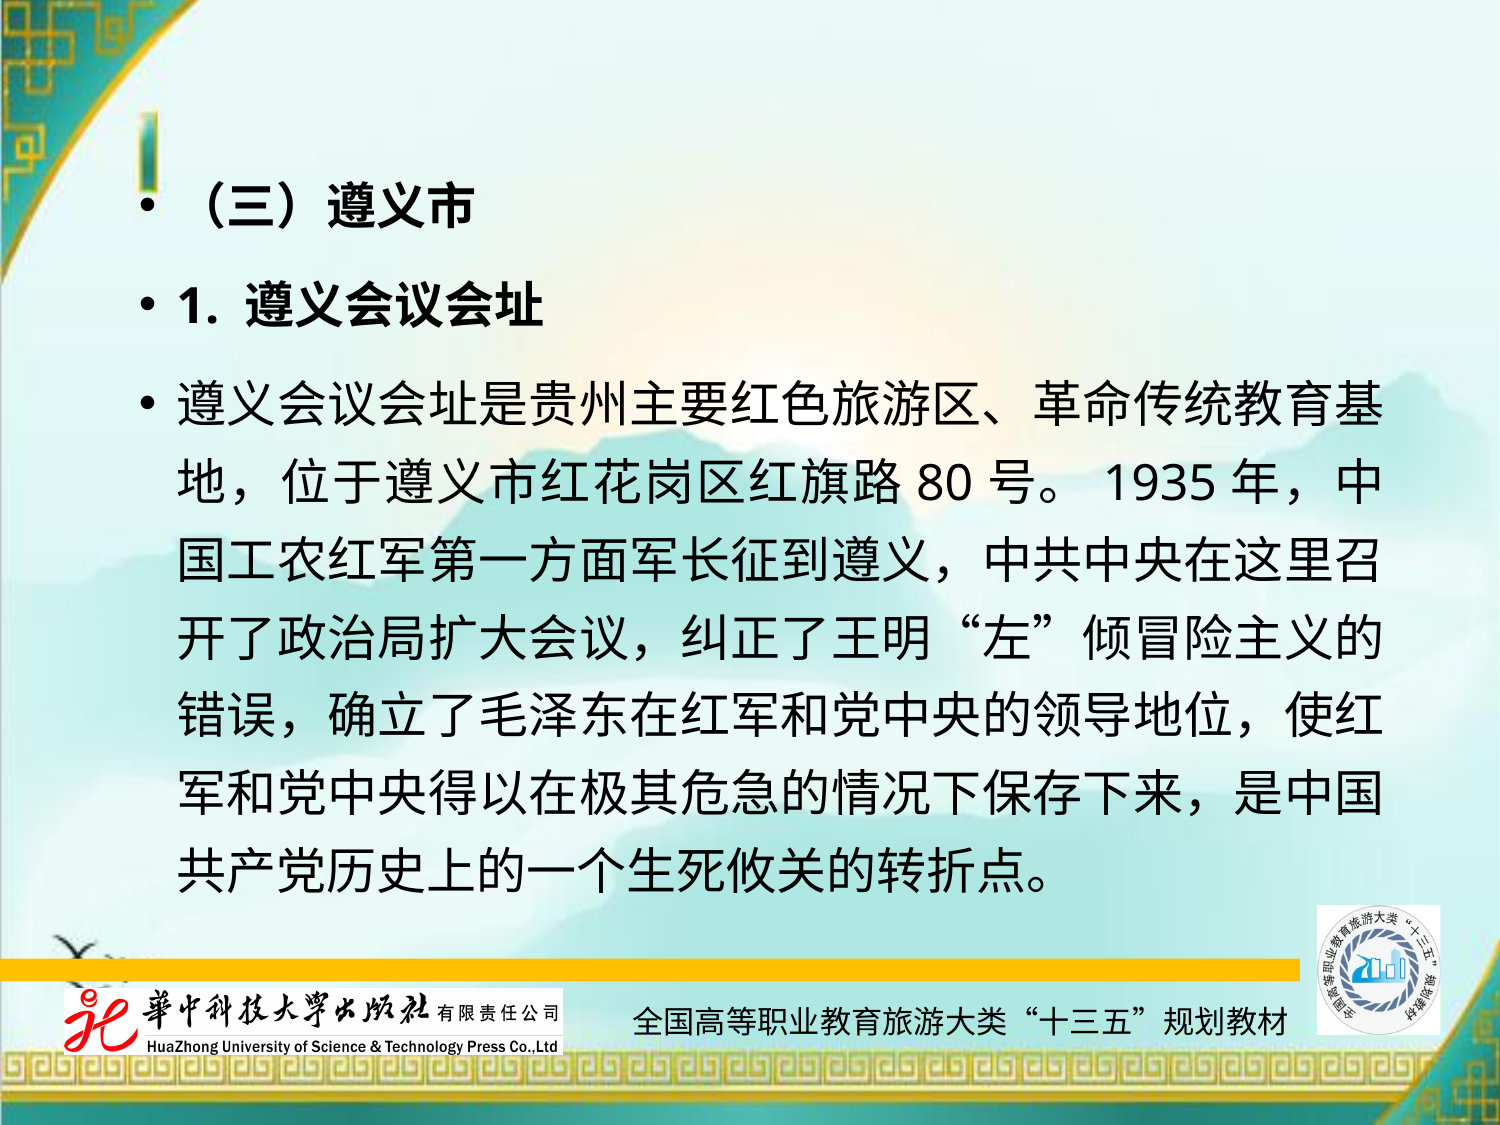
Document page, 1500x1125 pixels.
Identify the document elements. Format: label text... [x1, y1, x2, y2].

picture [0, 0, 1500, 1125]
list （三）遵义市 1. 遵义会议会址 遵义会议会址是贵州主要红色旅游区、革命传统教育基地，位于遵义市红花岗区红旗路80号。1935年，中国工农红军第一方面军长征到遵义，中共中央在这里召开了政治局扩大会议，纠正了王明“左”倾冒险主义的错误，确立了毛泽东在红军和党中央的领导地位，使红军和党中央得以在极其危急的情况下保存下来，是中国共产党历史上的一个生死攸关的转折点。 [123, 149, 1400, 983]
